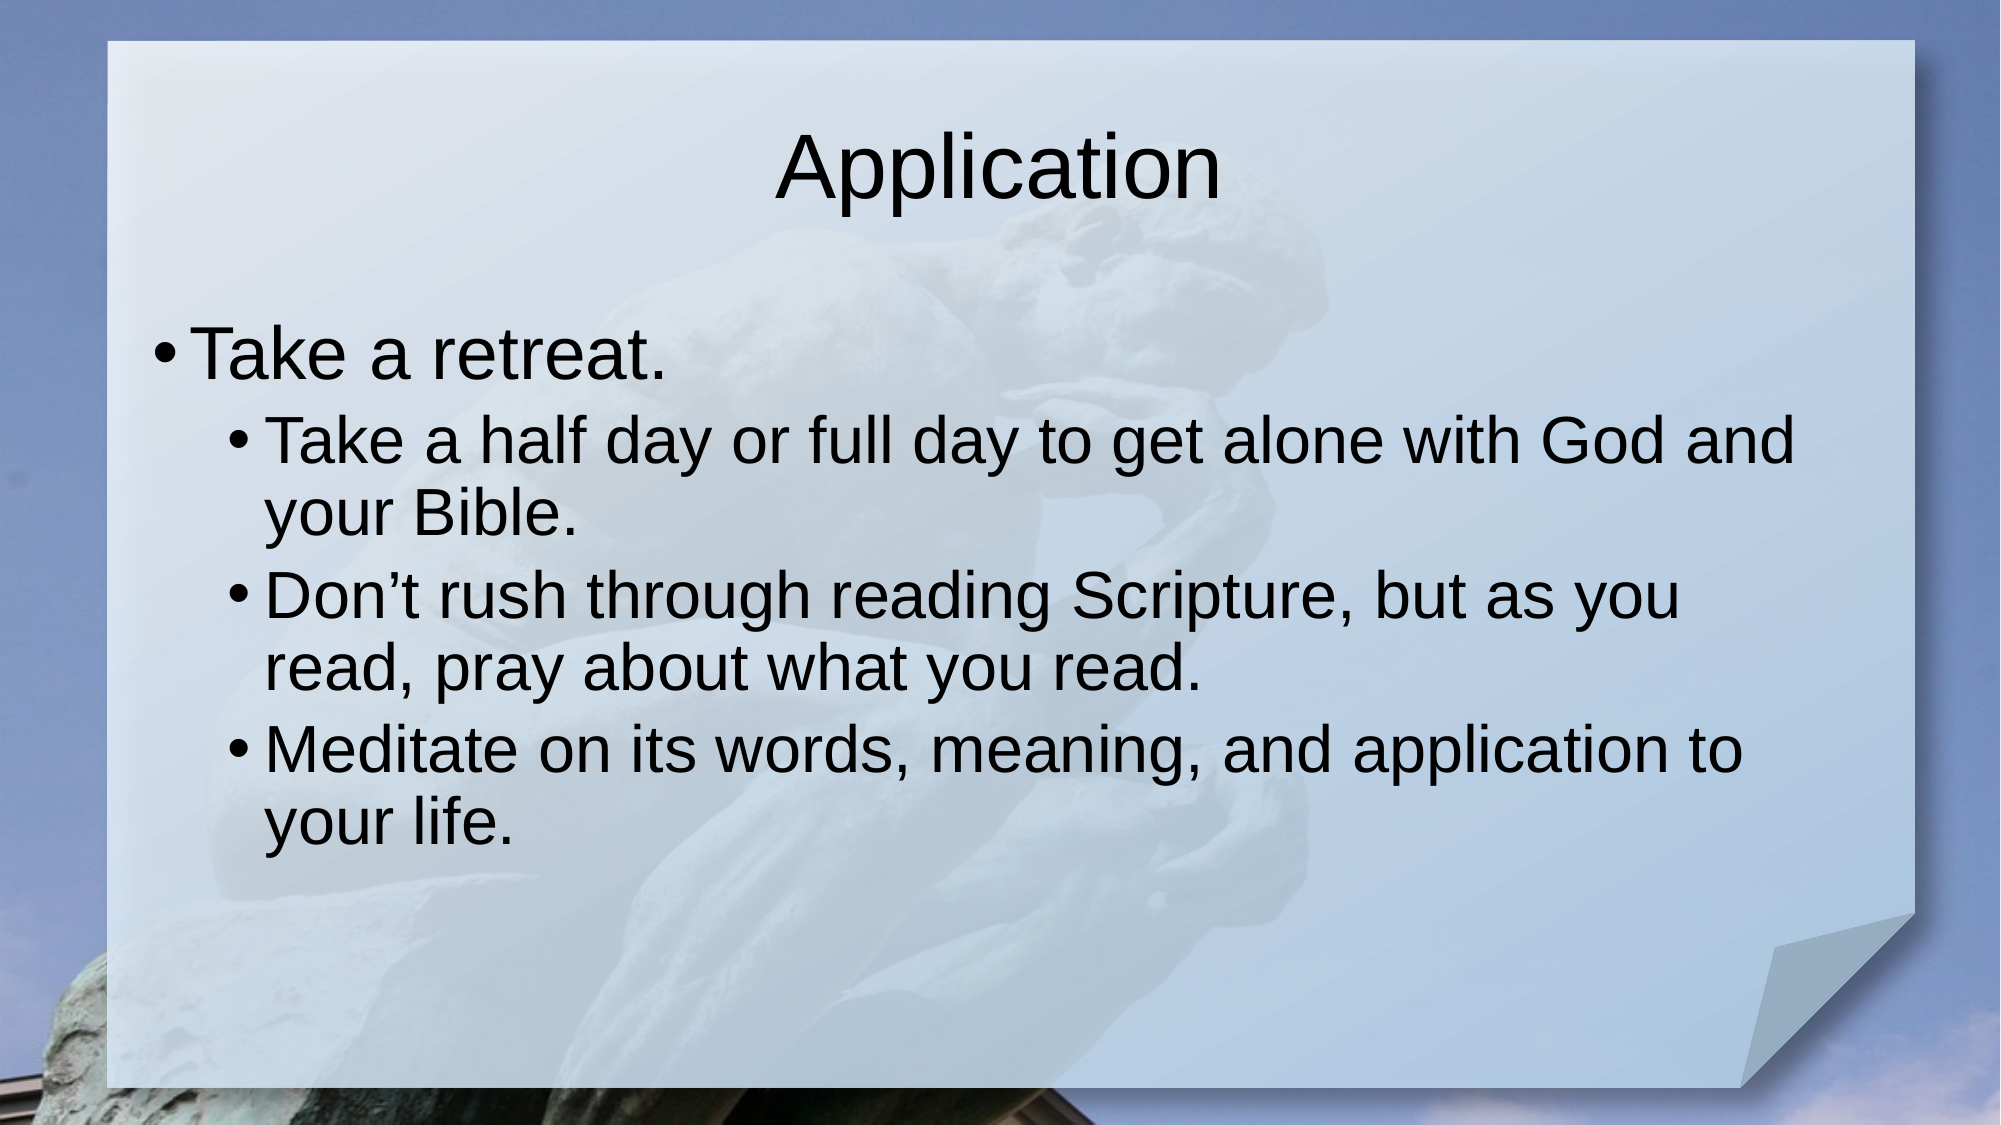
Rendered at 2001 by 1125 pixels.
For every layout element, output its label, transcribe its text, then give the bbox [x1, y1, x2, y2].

picture [0, 0, 2001, 1125]
title Application [137, 59, 1863, 278]
list Take a retreat. Take a half day or full day to get alone with God and your Bible. Don’t rush through reading Scripture, but as you read, pray about what you read. Meditate on its words, meaning, and application to your life. [137, 307, 1863, 1014]
